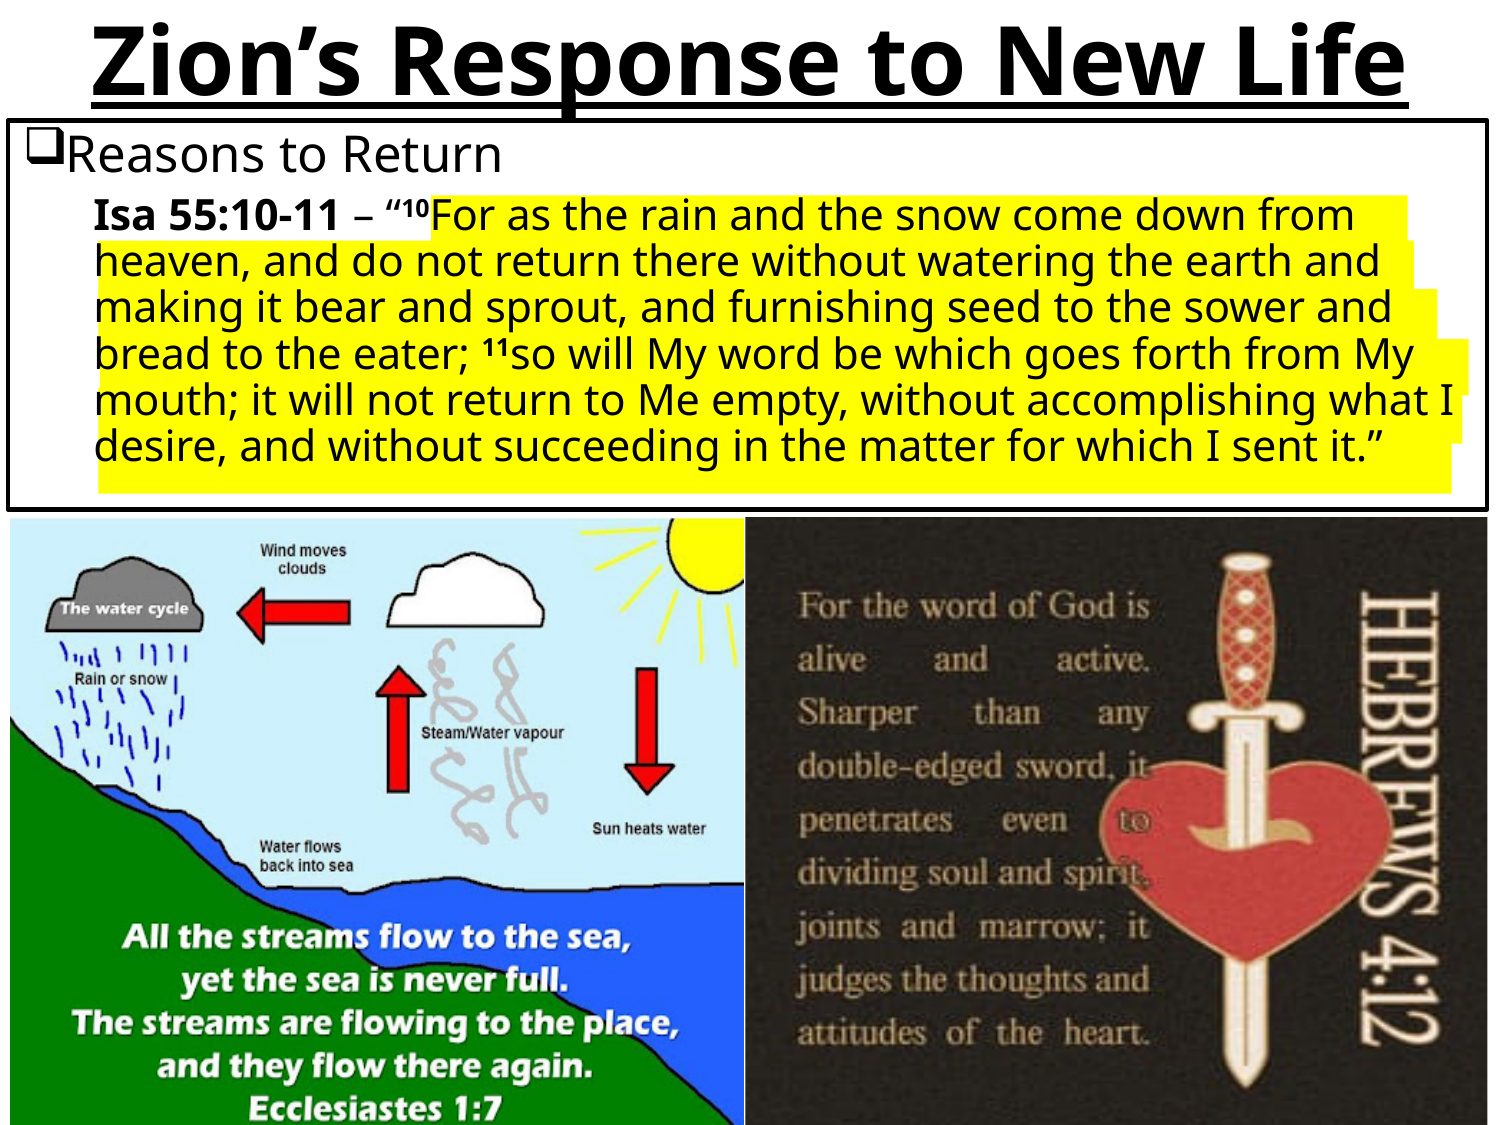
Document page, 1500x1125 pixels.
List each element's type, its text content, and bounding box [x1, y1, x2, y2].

picture [10, 517, 744, 1125]
picture [745, 517, 1488, 1125]
title Zion’s Response to New Life [0, 0, 1500, 128]
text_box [98, 195, 1469, 494]
list Reasons to Return Isa 55:10-11 – “10For as the rain and the snow come down from heaven, and do not return there without watering the earth and making it bear and sprout, and furnishing seed to the sower and bread to the eater; 11so will My word be which goes forth from My mouth; it will not return to Me empty, without accomplishing what I desire, and without succeeding in the matter for which I sent it.” [7, 128, 1488, 510]
